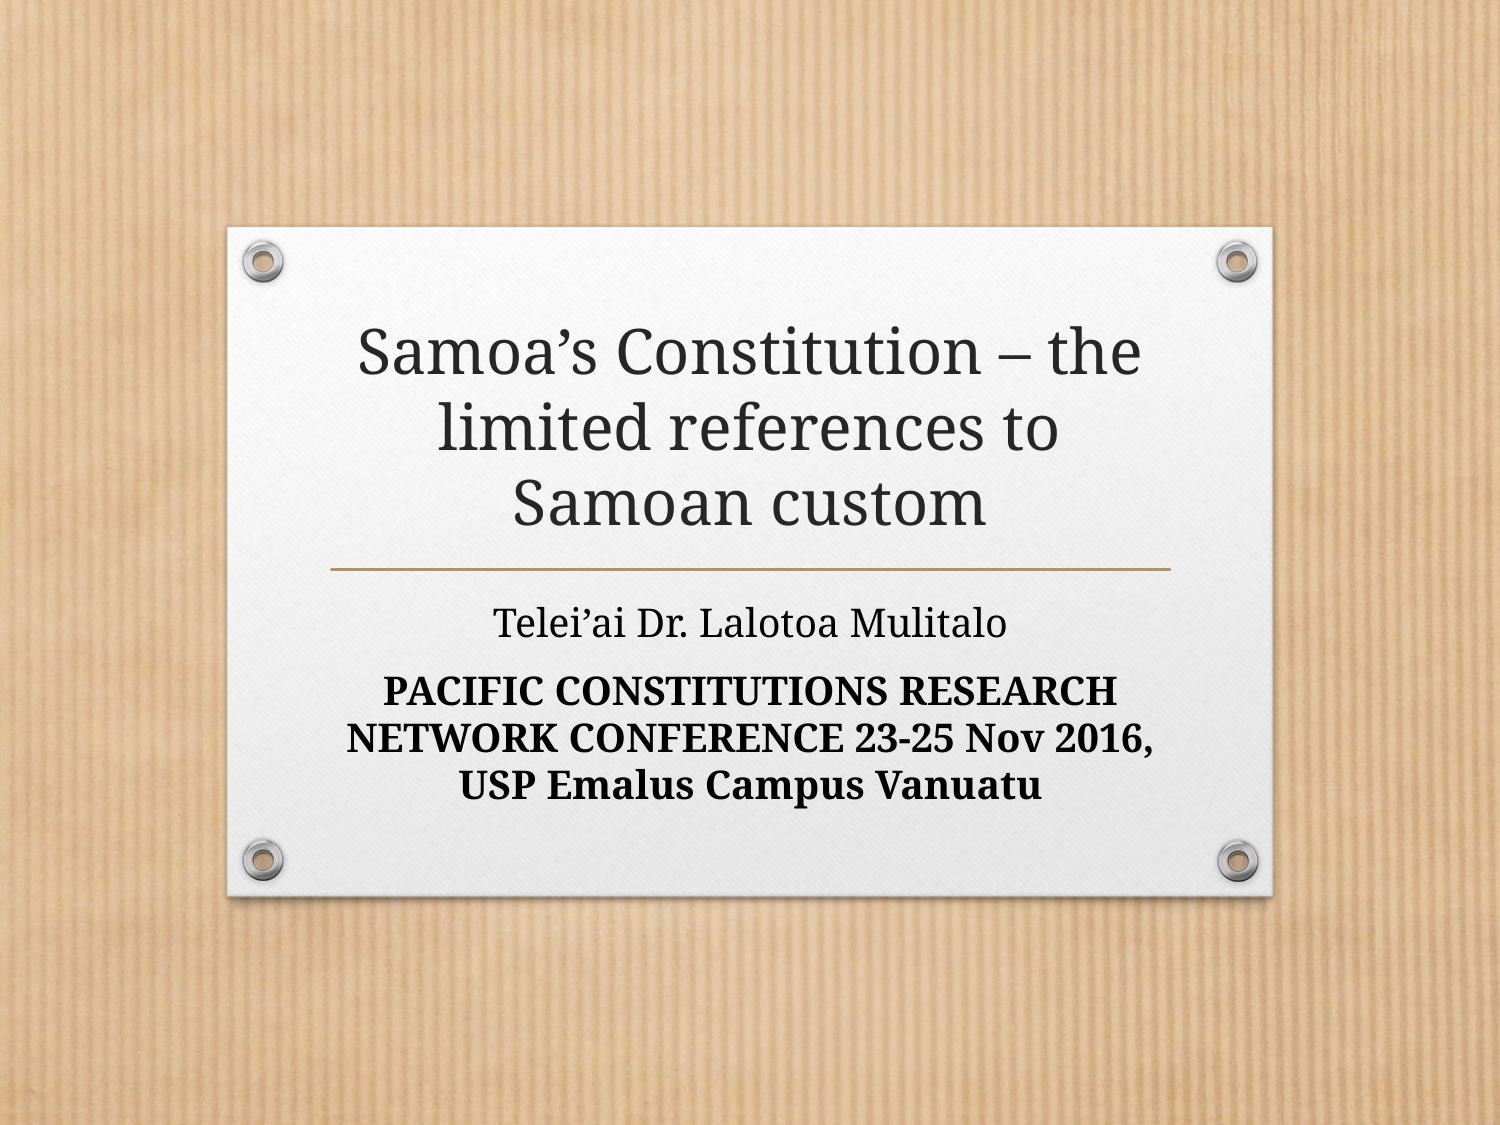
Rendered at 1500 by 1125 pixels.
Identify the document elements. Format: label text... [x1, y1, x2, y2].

subtitle Telei’ai Dr. Lalotoa Mulitalo PACIFIC CONSTITUTIONS RESEARCH NETWORK CONFERENCE 23-25 Nov 2016, USP Emalus Campus Vanuatu [315, 590, 1187, 817]
picture [0, 0, 1500, 1125]
title Samoa’s Constitution – the limited references to Samoan custom [315, 297, 1187, 546]
